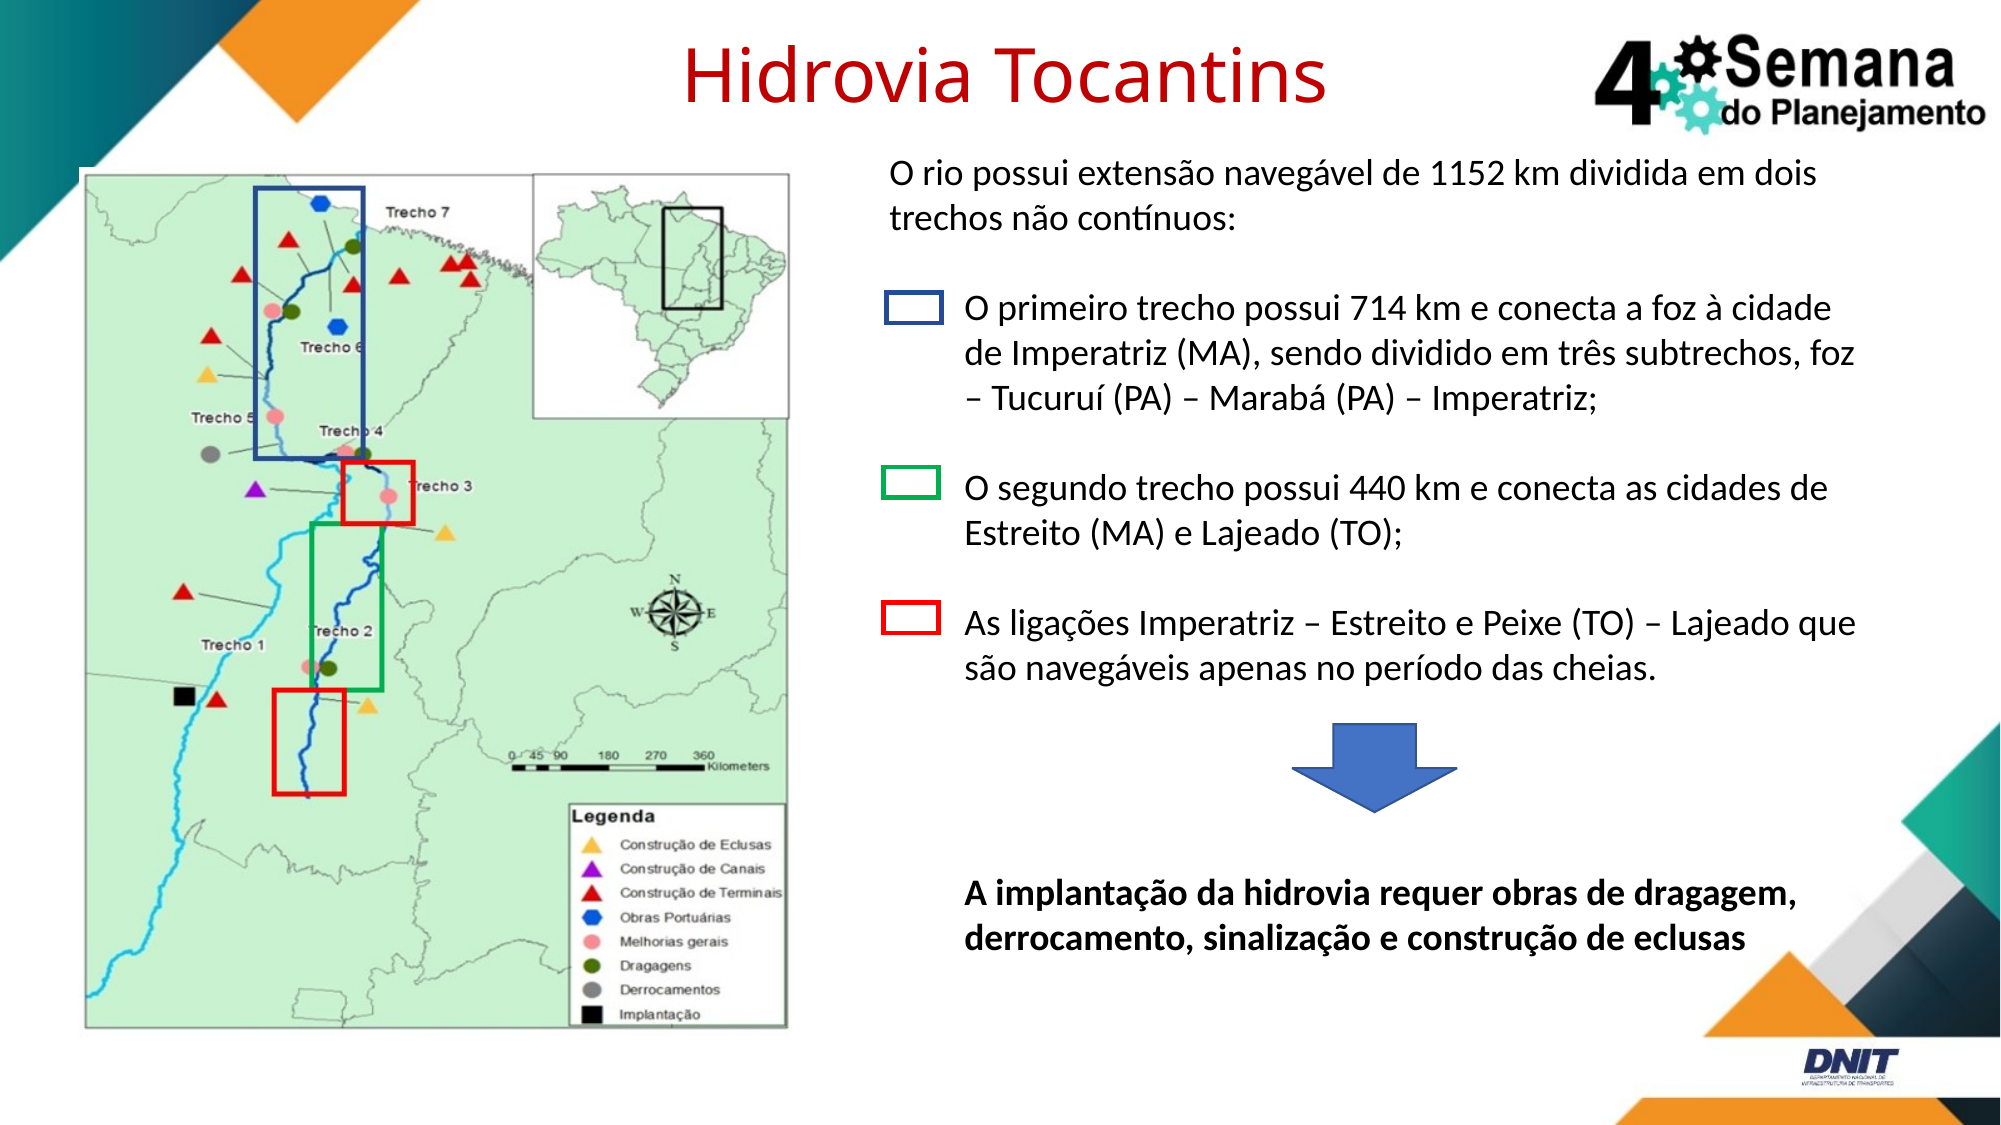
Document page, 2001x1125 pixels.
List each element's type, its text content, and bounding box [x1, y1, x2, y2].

text_box [1291, 723, 1458, 814]
text_box O rio possui extensão navegável de 1152 km dividida em dois trechos não contínuos: O primeiro trecho possui 714 km e conecta a foz à cidade de Imperatriz (MA), sendo dividido em três subtrechos, foz – Tucuruí (PA) – Marabá (PA) – Imperatriz; O segundo trecho possui 440 km e conecta as cidades de Estreito (MA) e Lajeado (TO); As ligações Imperatriz – Estreito e Peixe (TO) – Lajeado que são navegáveis apenas no período das cheias. A implantação da hidrovia requer obras de dragagem, derrocamento, sinalização e construção de eclusas [874, 140, 1875, 966]
text_box [882, 601, 939, 634]
text_box Hidrovia Tocantins [666, 20, 1403, 125]
text_box [882, 466, 939, 499]
text_box [885, 291, 943, 324]
picture [0, 0, 2001, 1125]
